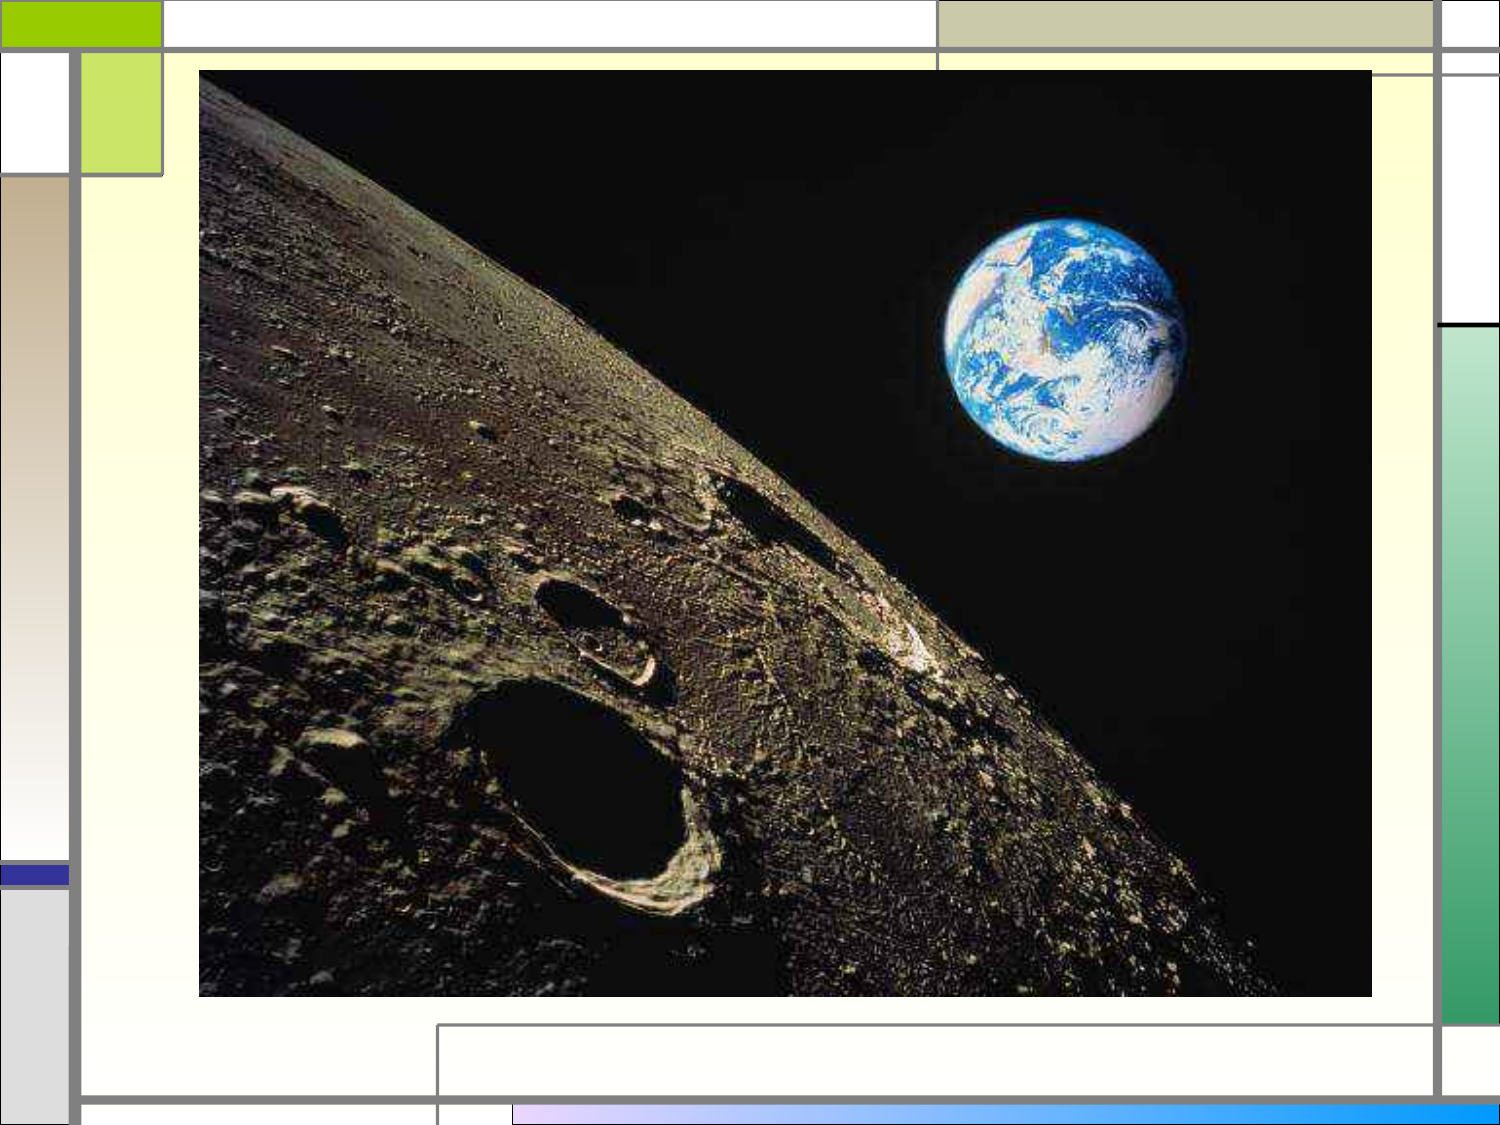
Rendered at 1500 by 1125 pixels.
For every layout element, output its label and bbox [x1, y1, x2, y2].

list [198, 70, 1372, 997]
